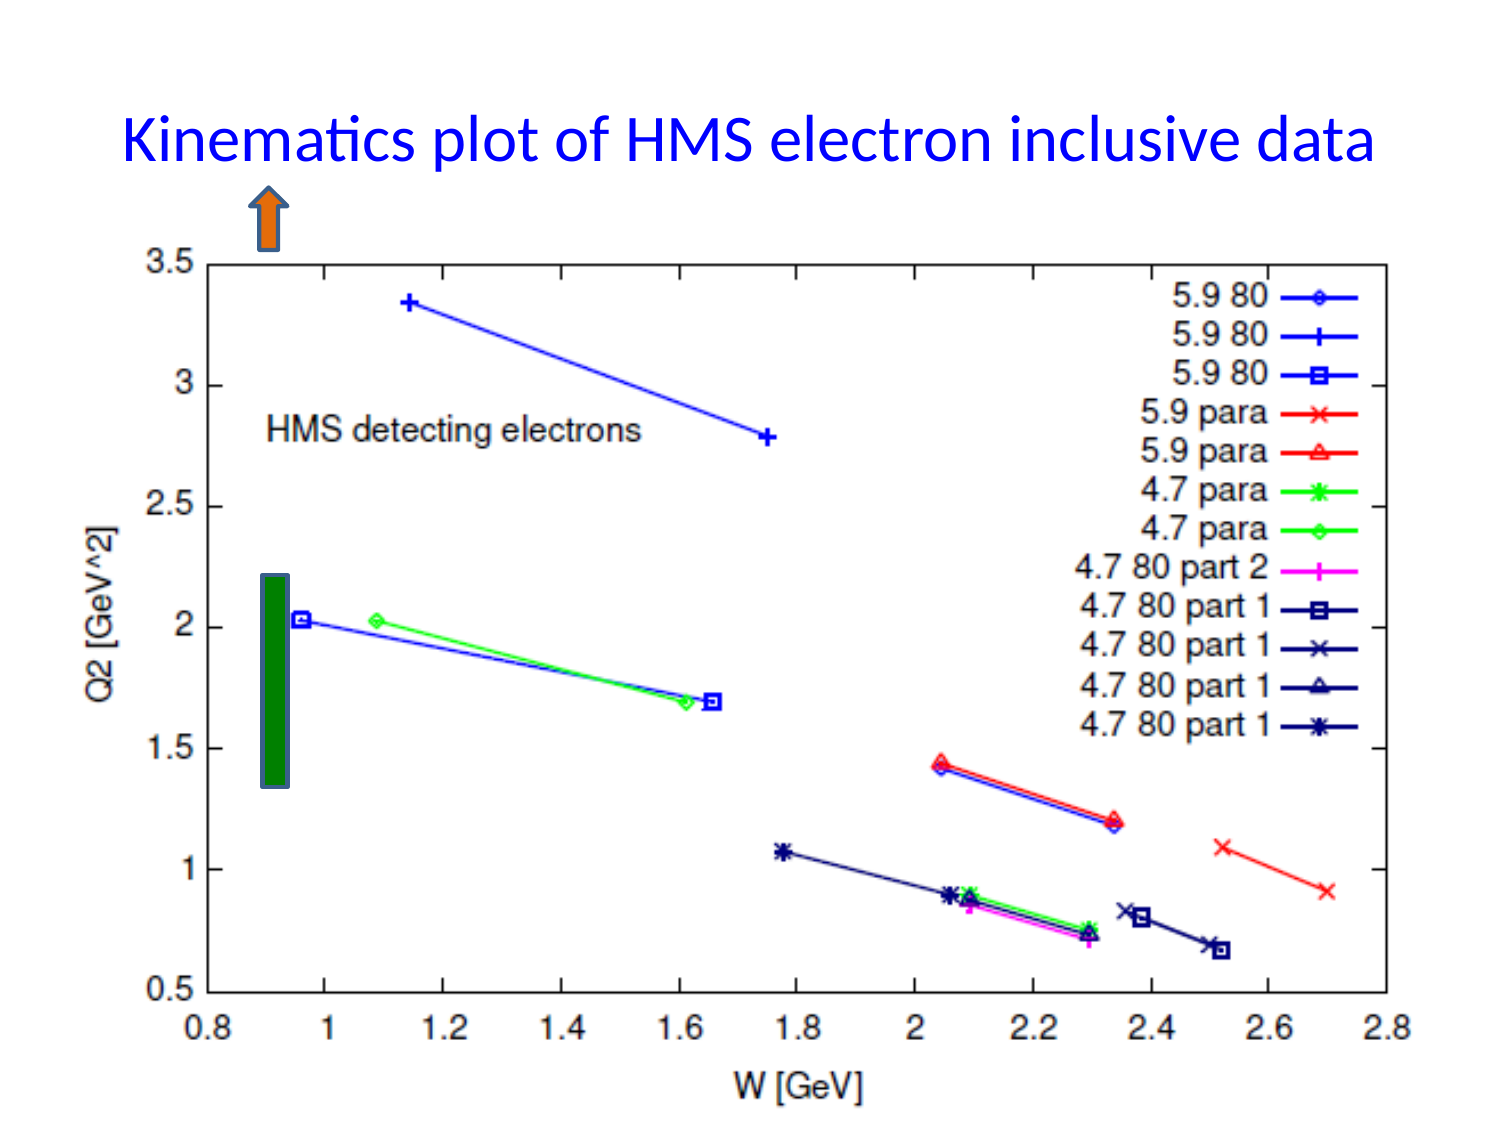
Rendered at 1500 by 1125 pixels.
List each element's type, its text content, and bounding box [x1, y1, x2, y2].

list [74, 237, 1418, 1113]
title Kinematics plot of HMS electron inclusive data [75, 45, 1425, 225]
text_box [249, 187, 288, 788]
